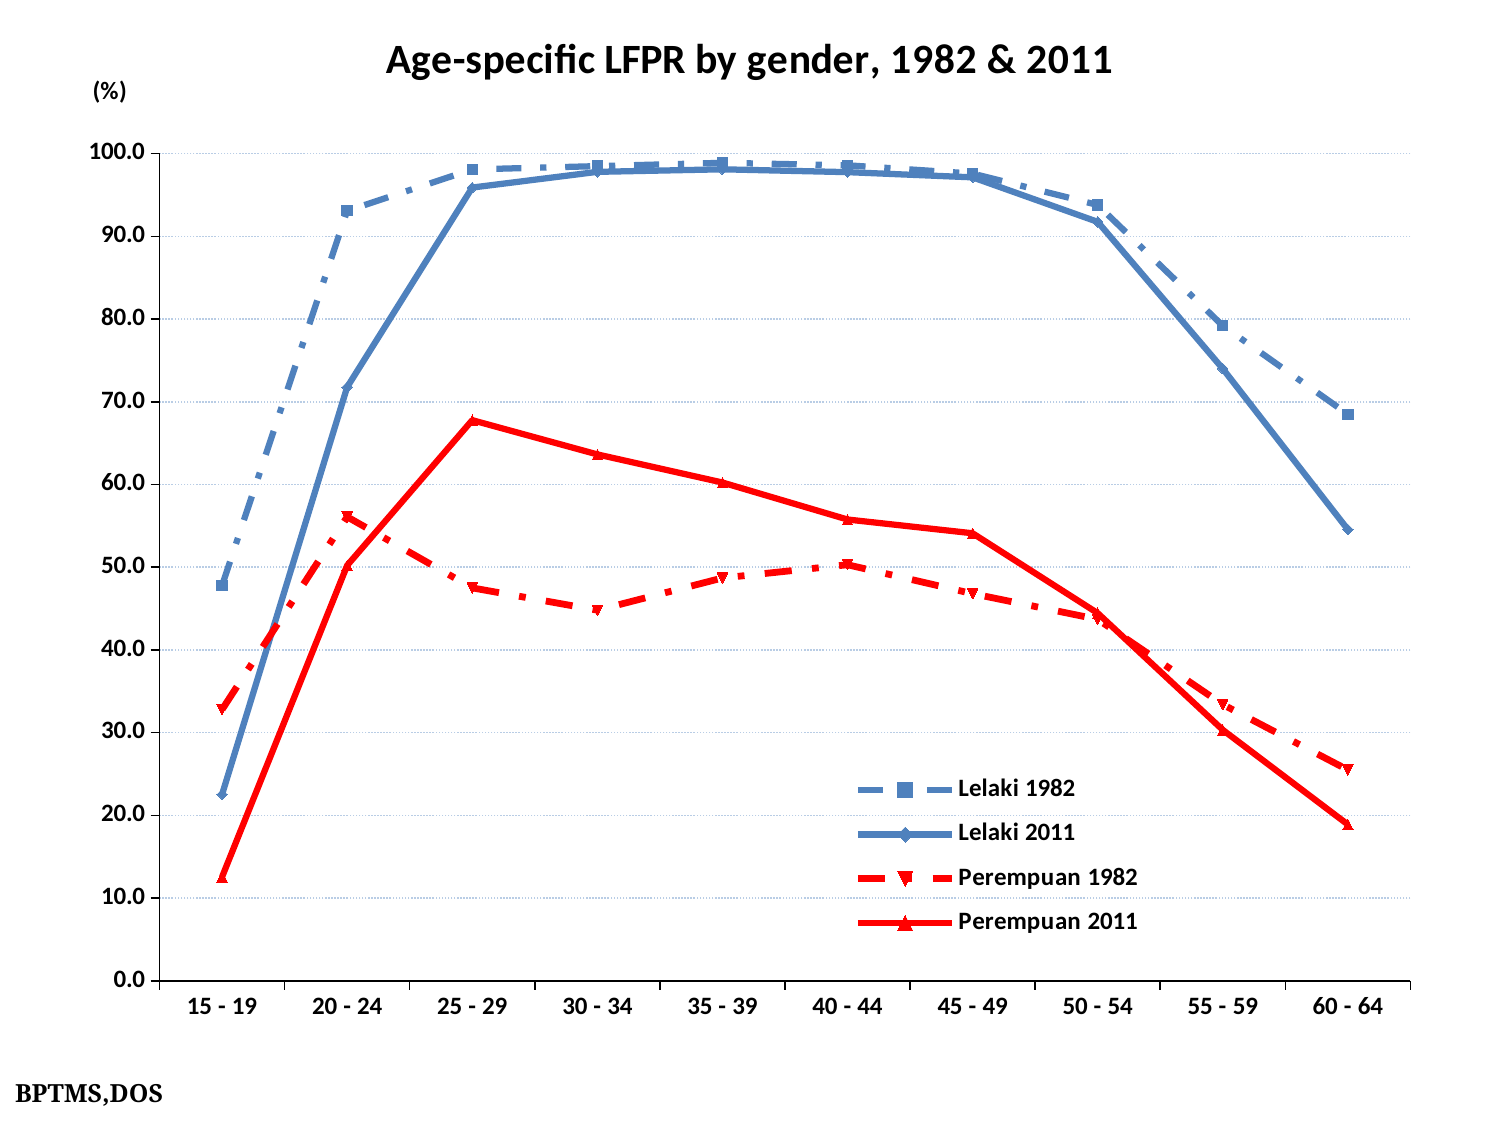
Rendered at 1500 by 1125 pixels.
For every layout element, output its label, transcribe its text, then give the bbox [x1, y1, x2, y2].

chart [41, 0, 1459, 1071]
text_box BPTMS,DOS [0, 1070, 218, 1125]
